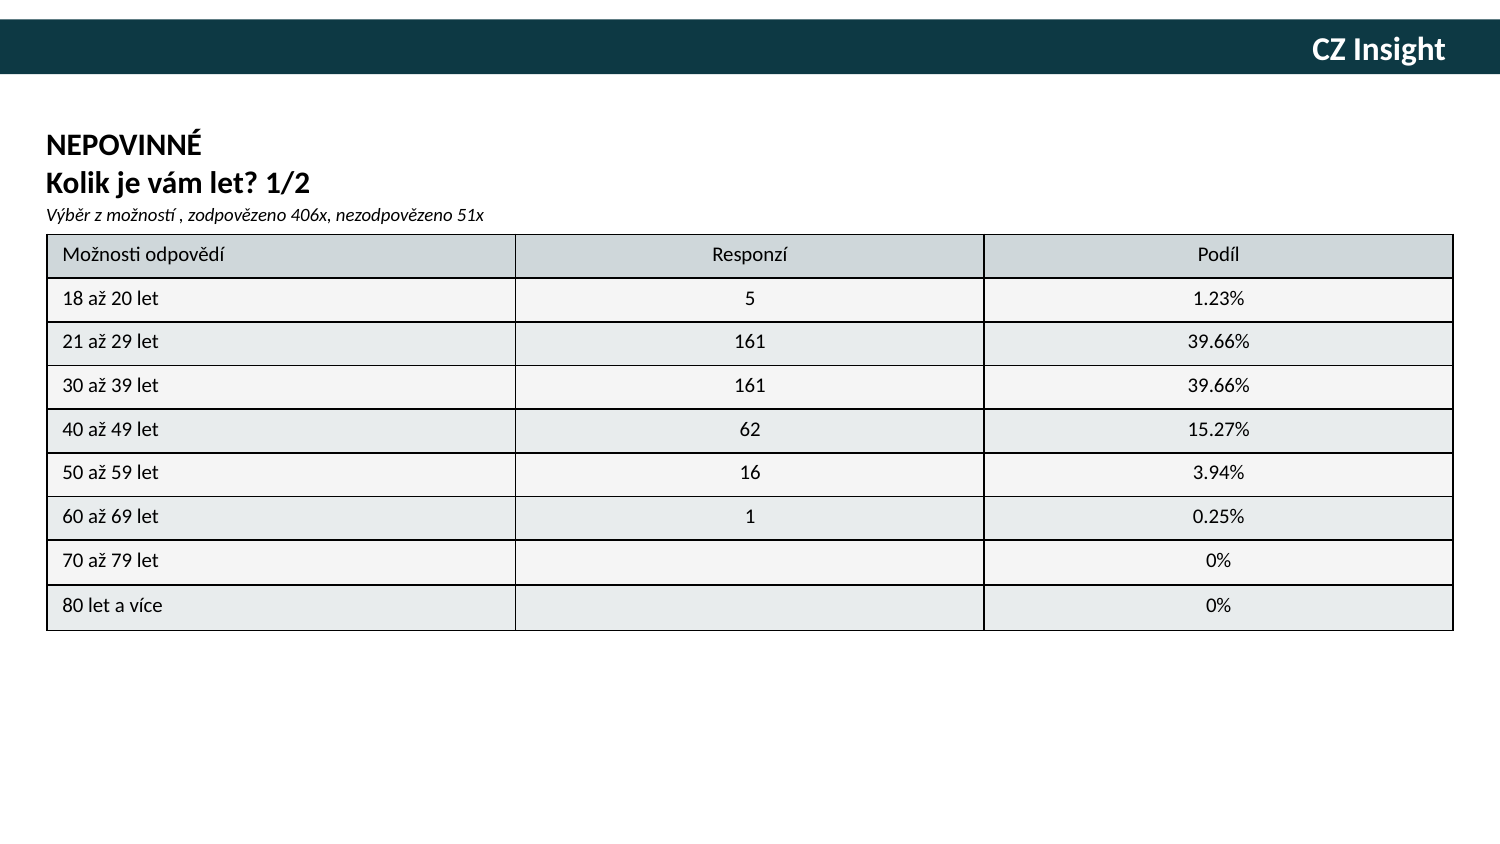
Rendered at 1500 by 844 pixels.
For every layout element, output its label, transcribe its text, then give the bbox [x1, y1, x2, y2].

table_cell 40 až 49 let [48, 410, 515, 452]
table_cell 0% [985, 586, 1452, 630]
table_cell 39.66% [985, 323, 1452, 365]
table_cell 80 let a více [48, 586, 515, 630]
table_cell 1.23% [985, 279, 1452, 321]
table_header Responzí [516, 235, 983, 277]
table_cell 50 až 59 let [48, 454, 515, 496]
table_header Možnosti odpovědí [48, 235, 515, 277]
table_cell [516, 586, 983, 630]
table_header Podíl [985, 235, 1452, 277]
table_cell 5 [516, 279, 983, 321]
table_cell 15.27% [985, 410, 1452, 452]
text_box NEPOVINNÉ Kolik je vám let? 1/2 [31, 117, 1469, 207]
table_cell 1 [516, 497, 983, 539]
table_cell 70 až 79 let [48, 541, 515, 584]
text_box Výběr z možností , zodpovězeno 406x, nezodpovězeno 51x [31, 207, 657, 233]
table_cell 0.25% [985, 497, 1452, 539]
table_cell 60 až 69 let [48, 497, 515, 539]
table_cell 161 [516, 323, 983, 365]
table_cell 30 až 39 let [48, 366, 515, 408]
table_cell 62 [516, 410, 983, 452]
table_cell 16 [516, 454, 983, 496]
table_cell 0% [985, 541, 1452, 584]
table_cell 3.94% [985, 454, 1452, 496]
table_cell 18 až 20 let [48, 279, 515, 321]
table_cell 161 [516, 366, 983, 408]
table_cell 21 až 29 let [48, 323, 515, 365]
table_cell 39.66% [985, 366, 1452, 408]
table_cell [516, 541, 983, 584]
